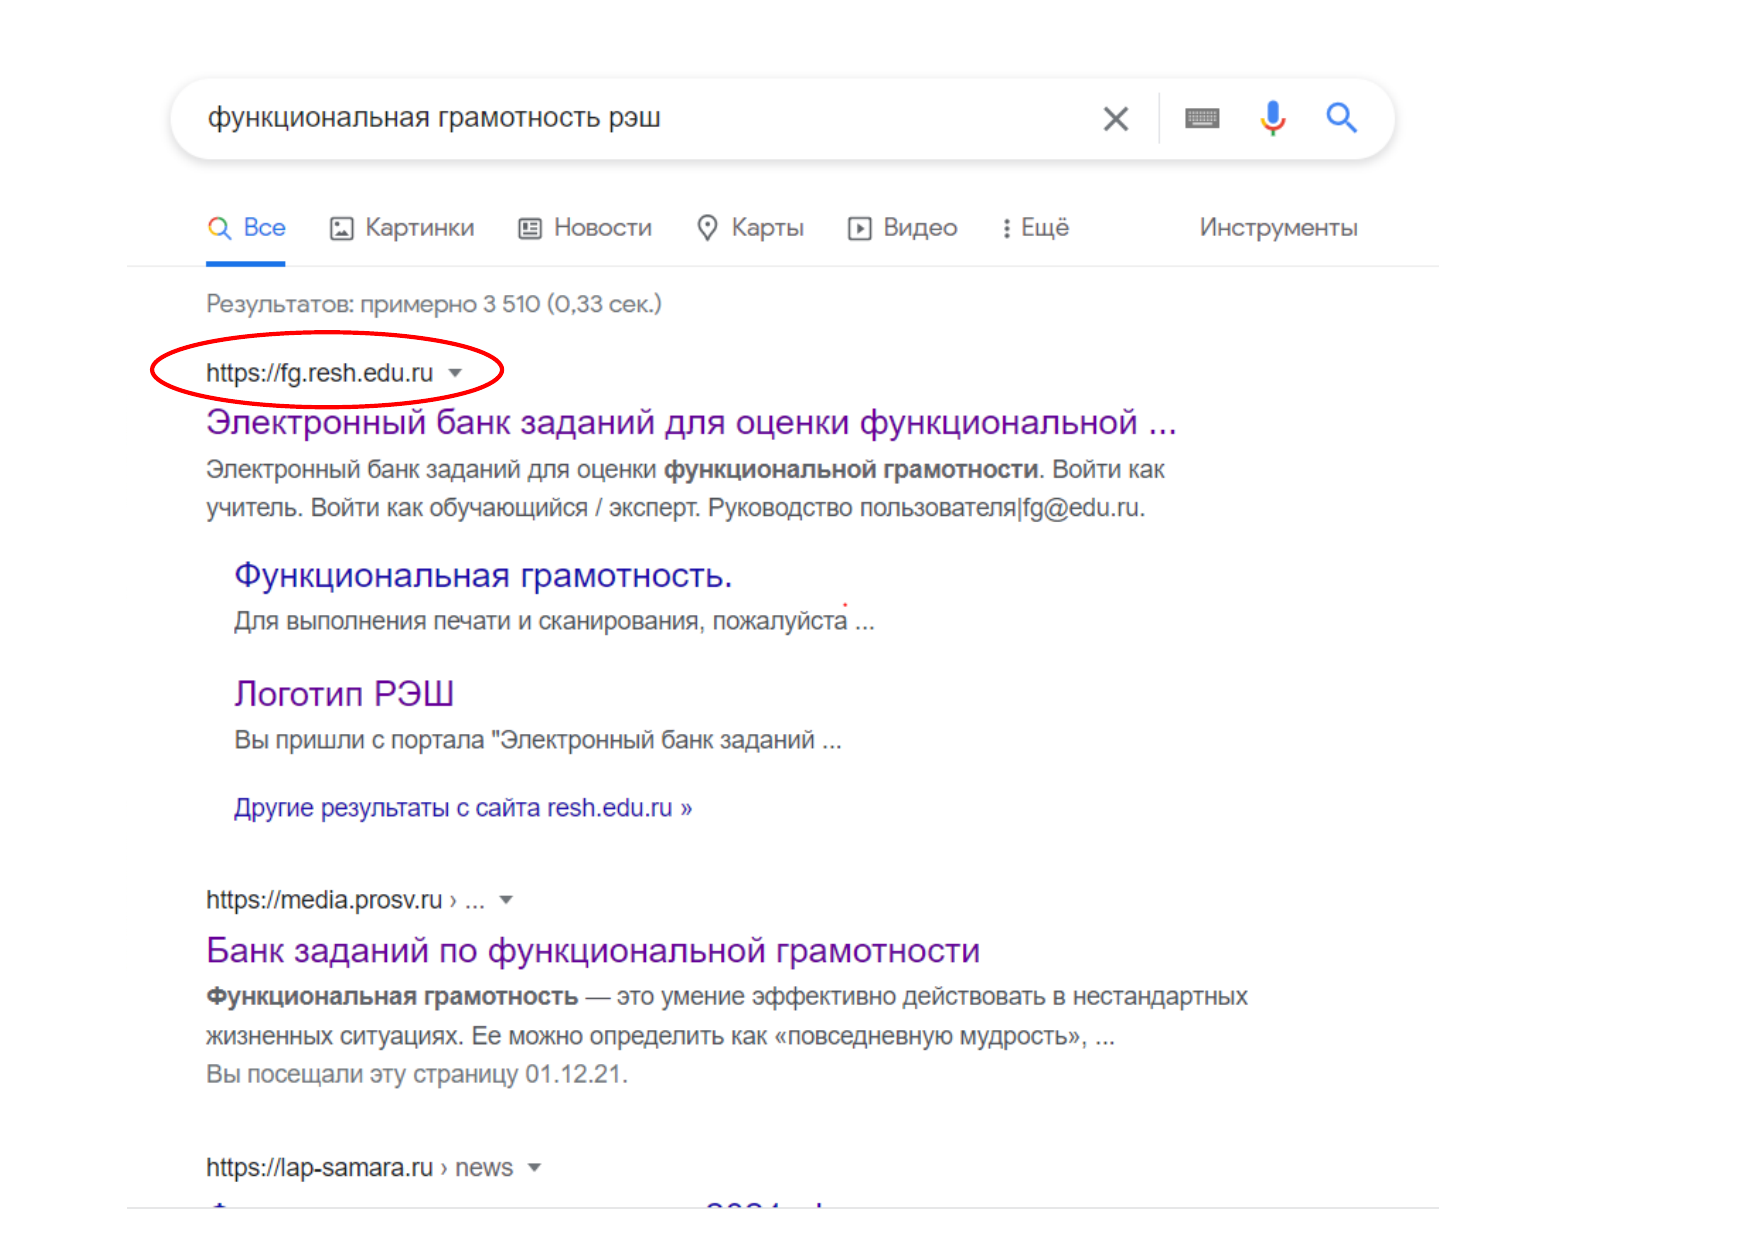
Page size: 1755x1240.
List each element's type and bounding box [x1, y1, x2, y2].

picture [126, 32, 1627, 1216]
